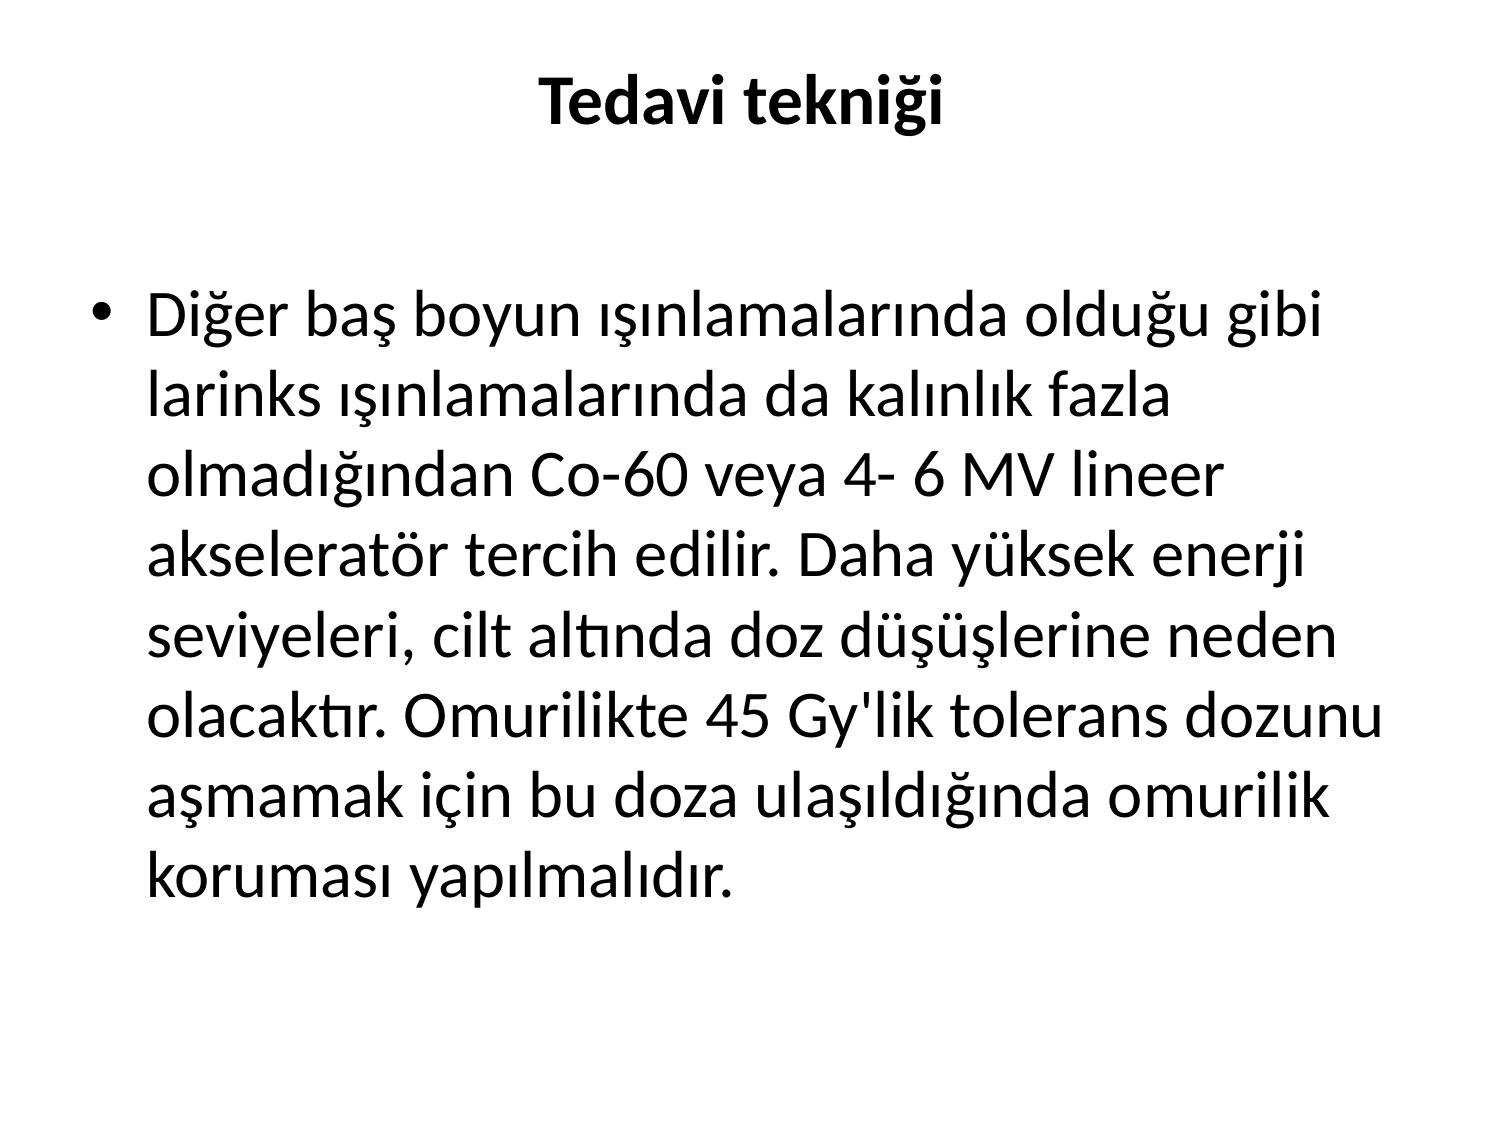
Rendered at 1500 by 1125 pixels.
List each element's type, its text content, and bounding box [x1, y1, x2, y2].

title Tedavi tekniği [75, 45, 1425, 233]
list Diğer baş boyun ışınlamalarında olduğu gibi larinks ışınlamalarında da kalınlık fazla olmadığından Co-60 veya 4- 6 MV lineer akseleratör tercih edilir. Daha yüksek enerji seviyeleri, cilt altında doz düşüşlerine neden olacaktır. Omurilikte 45 Gy'lik tolerans dozunu aşmamak için bu doza ulaşıldığında omurilik koruması yapılmalıdır. [75, 262, 1425, 1005]
